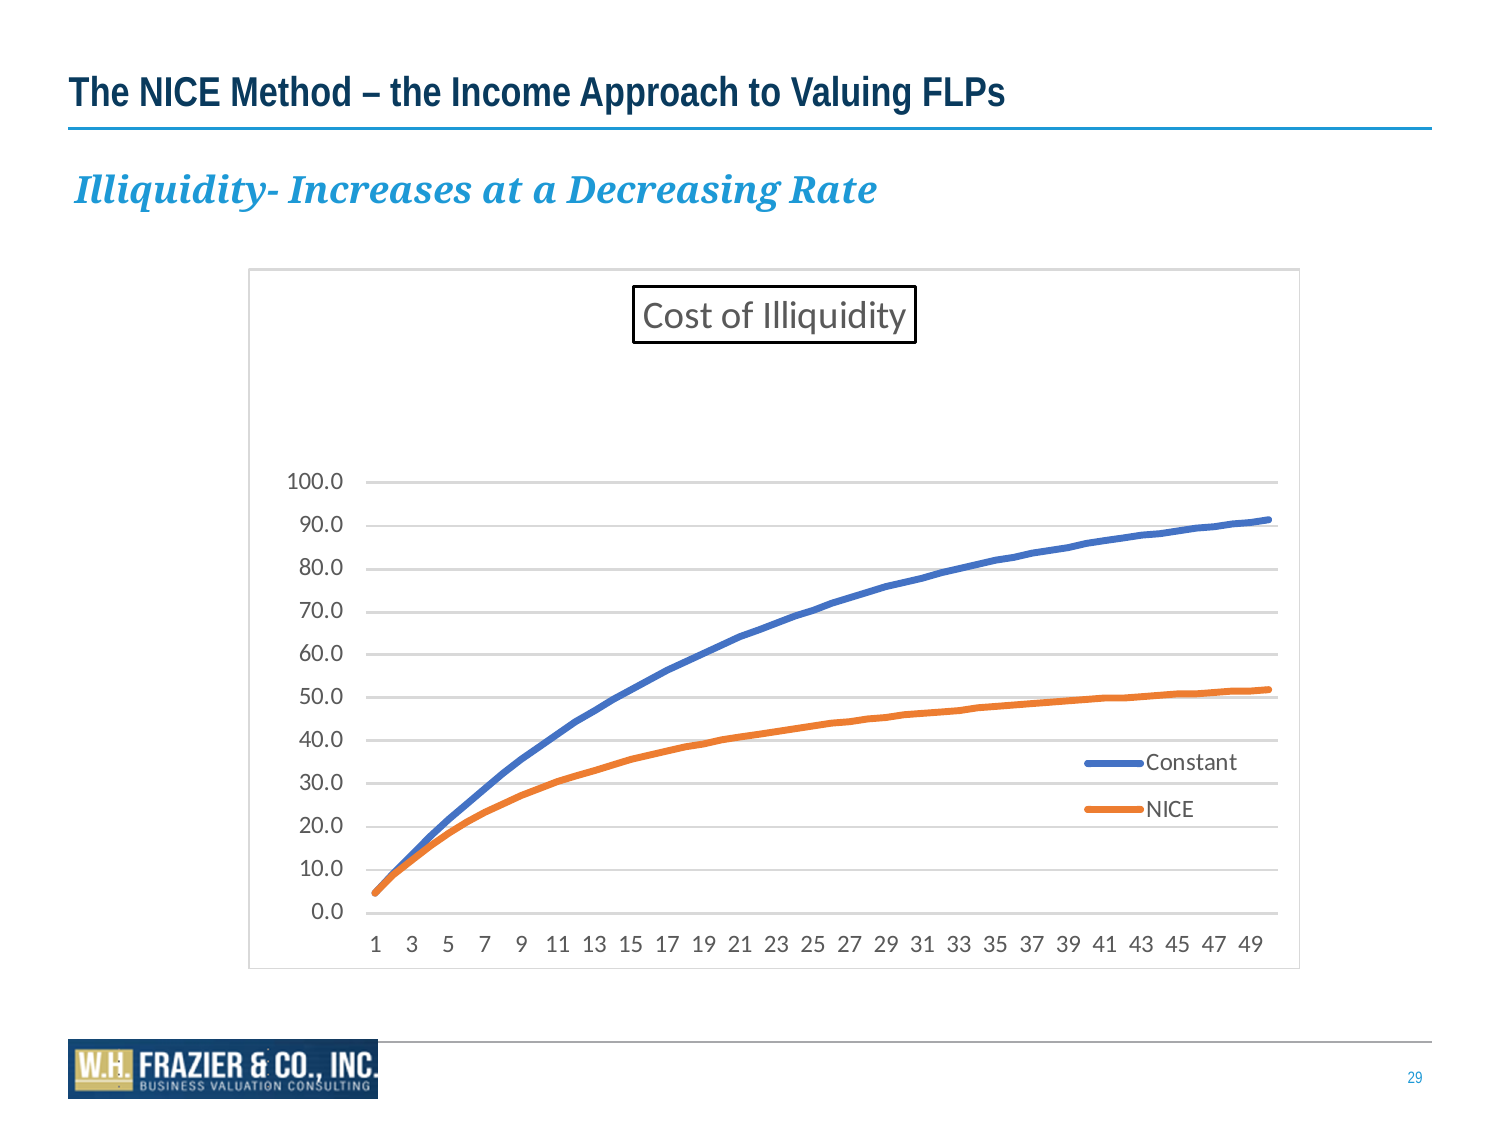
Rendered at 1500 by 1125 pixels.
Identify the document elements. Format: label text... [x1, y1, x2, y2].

title The NICE Method – the Income Approach to Valuing FLPs [62, 55, 1218, 122]
slide_number 29 [1392, 1059, 1441, 1091]
list Illiquidity- Increases at a Decreasing Rate [68, 159, 1432, 255]
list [247, 268, 1301, 970]
picture [68, 1039, 378, 1099]
